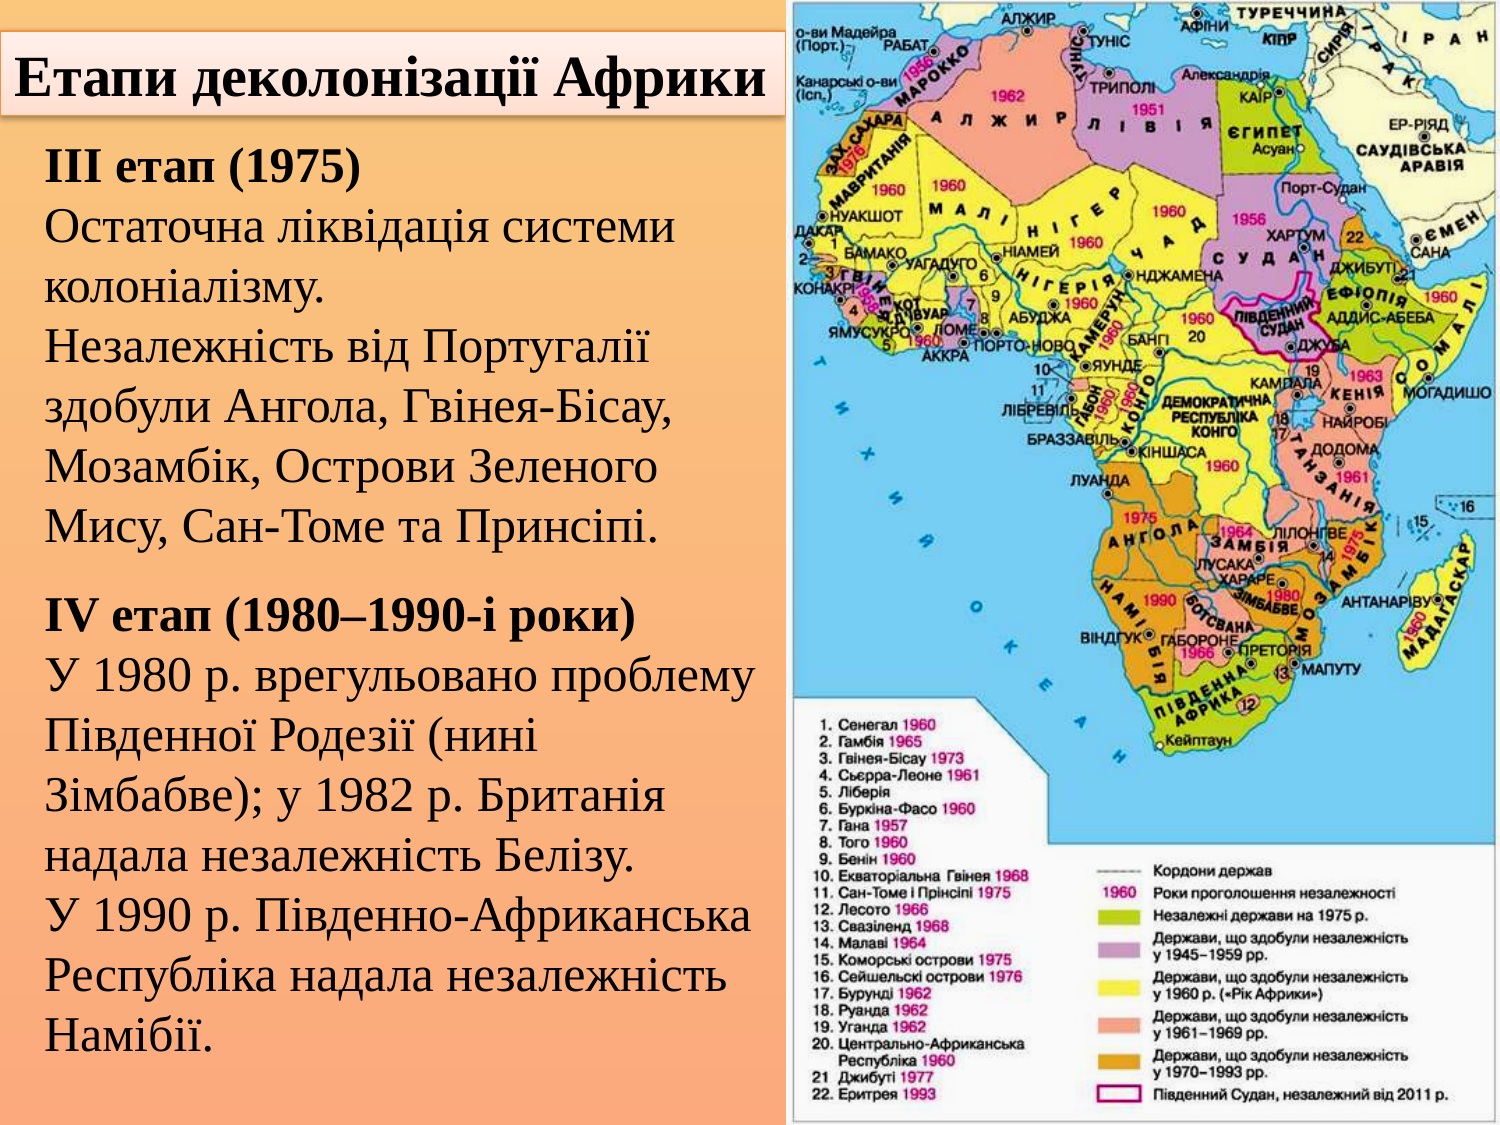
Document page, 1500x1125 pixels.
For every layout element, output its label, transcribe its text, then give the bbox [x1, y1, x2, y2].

picture [786, 0, 1500, 1125]
text_box III етап (1975) Остаточна ліквідація системи колоніалізму. Незалежність від Португалії здобули Ангола, Гвінея-Бісау, Мозамбік, Острови Зеленого Мису, Сан-Томе та Принсіпі. [29, 125, 762, 561]
text_box Етапи деколонізації Африки [0, 30, 781, 116]
text_box IV етап (1980–1990-і роки) У 1980 р. врегульовано проблему Південної Родезії (нині Зімбабве); у 1982 р. Британія надала незалежність Белізу. У 1990 р. Південно-Африканська Республіка надала незалежність Намібії. [29, 574, 780, 1069]
